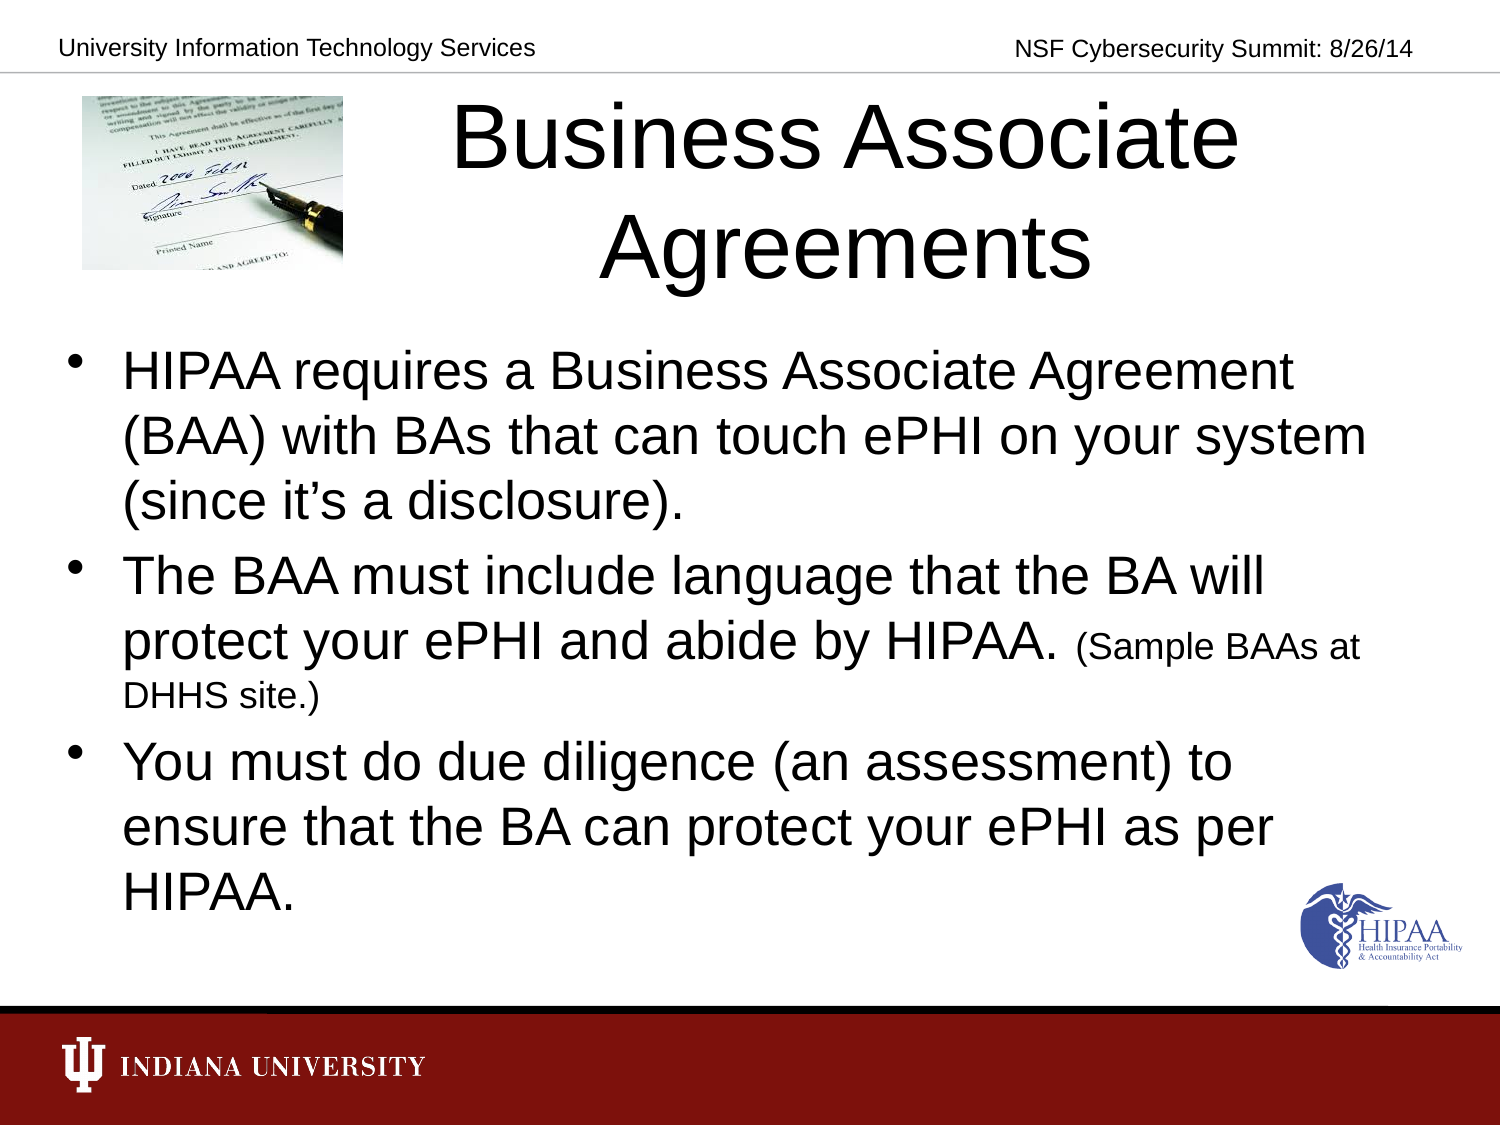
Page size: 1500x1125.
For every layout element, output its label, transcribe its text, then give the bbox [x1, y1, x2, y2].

picture [1296, 877, 1467, 973]
title Business Associate Agreements [297, 70, 1396, 304]
picture [62, 1037, 425, 1098]
list HIPAA requires a Business Associate Agreement (BAA) with BAs that can touch ePHI on your system (since it’s a disclosure). The BAA must include language that the BA will protect your ePHI and abide by HIPAA. (Sample BAAs at DHHS site.) You must do due diligence (an assessment) to ensure that the BA can protect your ePHI as per HIPAA. [51, 327, 1396, 991]
picture [81, 96, 343, 271]
